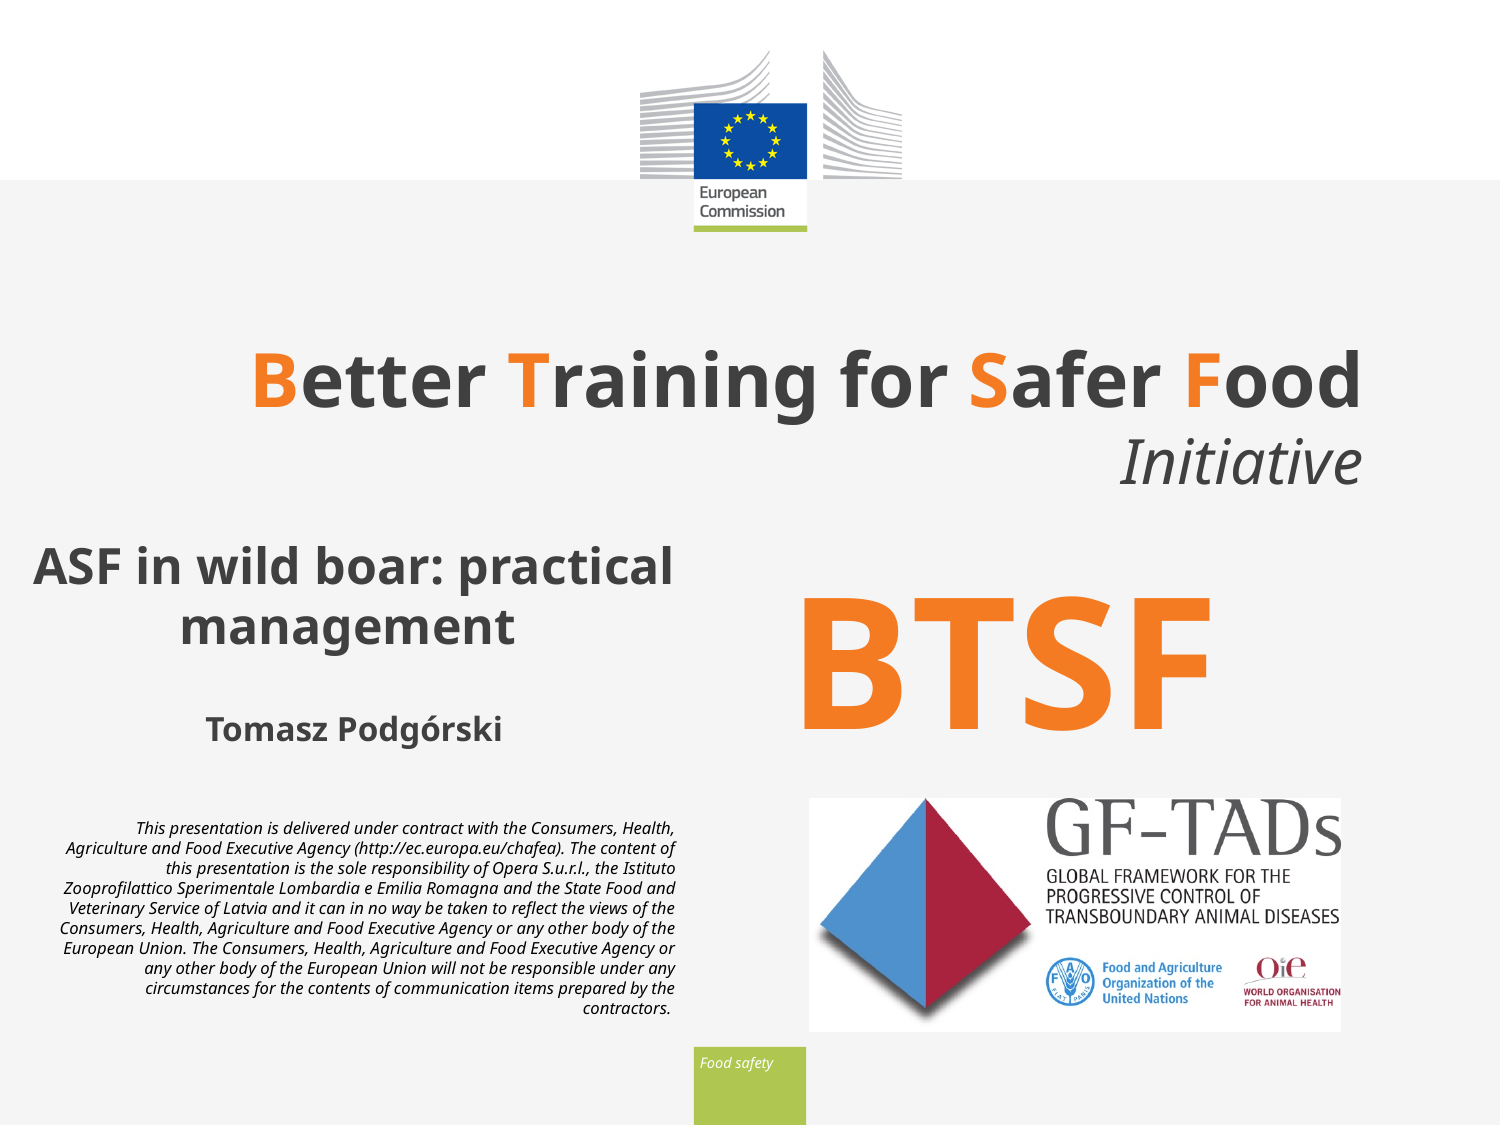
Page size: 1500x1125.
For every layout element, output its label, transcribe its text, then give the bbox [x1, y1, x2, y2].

title Better Training for Safer Food Initiative [17, 231, 1365, 599]
list This presentation is delivered under contract with the Consumers, Health, Agriculture and Food Executive Agency (http://ec.europa.eu/chafea). The content of this presentation is the sole responsibility of Opera S.u.r.l., the Istituto Zooprofilattico Sperimentale Lombardia e Emilia Romagna and the State Food and Veterinary Service of Latvia and it can in no way be taken to reflect the views of the Consumers, Health, Agriculture and Food Executive Agency or any other body of the European Union. The Consumers, Health, Agriculture and Food Executive Agency or any other body of the European Union will not be responsible under any circumstances for the contents of communication items prepared by the contractors. [41, 810, 692, 1012]
list BTSF [773, 538, 1427, 811]
list ASF in wild boar: practical management Tomasz Podgórski [0, 526, 709, 599]
picture [640, 50, 902, 231]
picture [808, 798, 1341, 1033]
